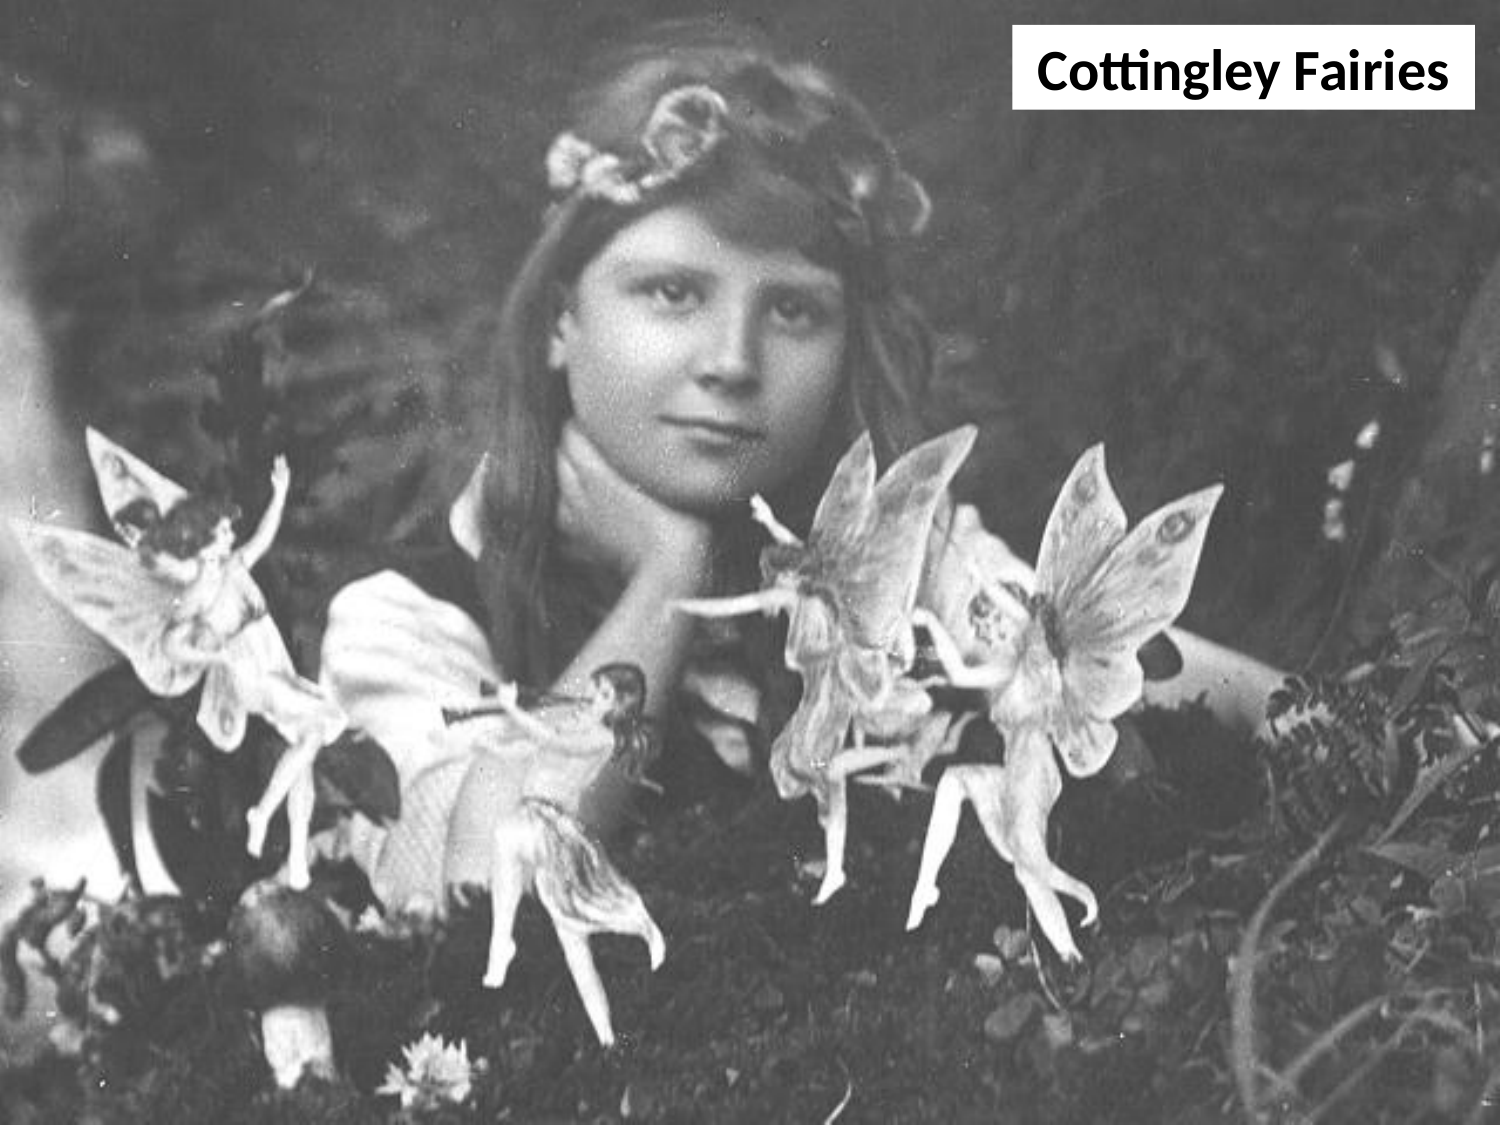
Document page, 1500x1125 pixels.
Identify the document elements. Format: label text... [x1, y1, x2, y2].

picture [0, 0, 1500, 1125]
text_box Cottingley Fairies [1012, 24, 1475, 110]
